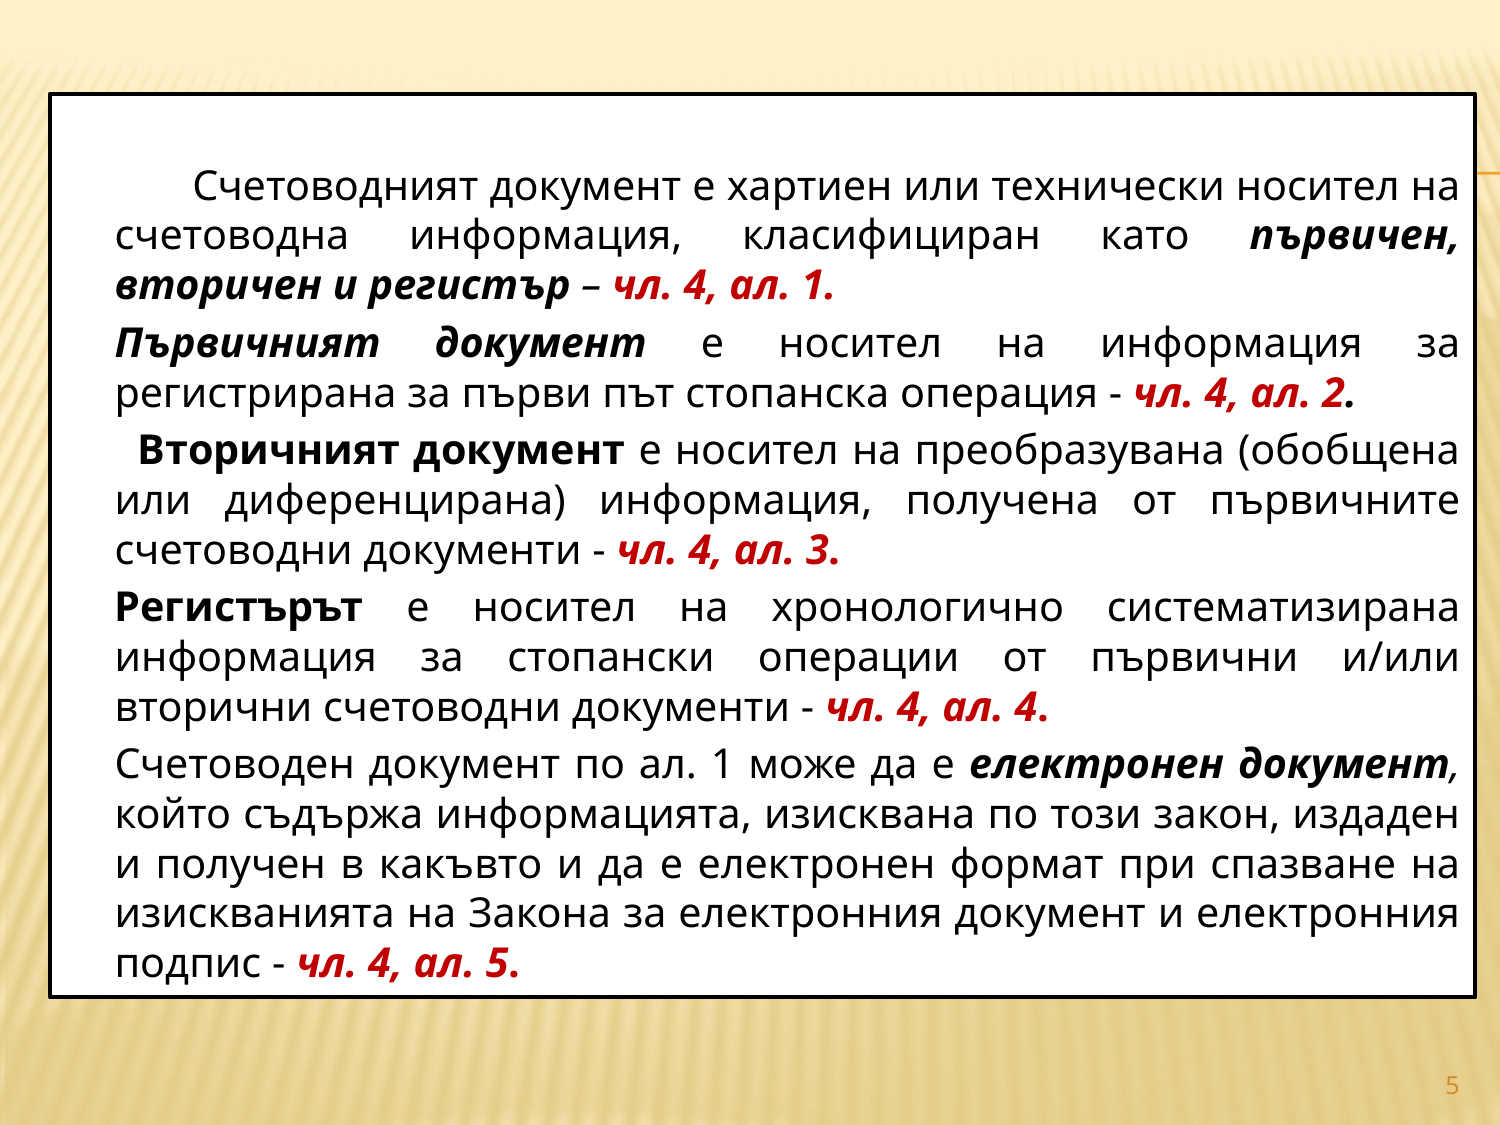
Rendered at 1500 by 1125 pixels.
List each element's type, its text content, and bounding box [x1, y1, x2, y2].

list Счетоводният документ е хартиен или технически носител на счетоводна информация, класифициран като първичен, вторичен и регистър – чл. 4, ал. 1. Първичният документ е носител на информация за регистрирана за първи път стопанска операция - чл. 4, ал. 2. Вторичният документ е носител на преобразувана (обобщена или диференцирана) информация, получена от първичните счетоводни документи - чл. 4, ал. 3. Регистърът е носител на хронологично систематизирана информация за стопански операции от първични и/или вторични счетоводни документи - чл. 4, ал. 4. Счетоводен документ по ал. 1 може да е електронен документ, който съдържа информацията, изисквана по този закон, издаден и получен в какъвто и да е електронен формат при спазване на изискванията на Закона за електронния документ и електронния подпис - чл. 4, ал. 5. [48, 92, 1477, 999]
slide_number 5 [1350, 1061, 1475, 1103]
